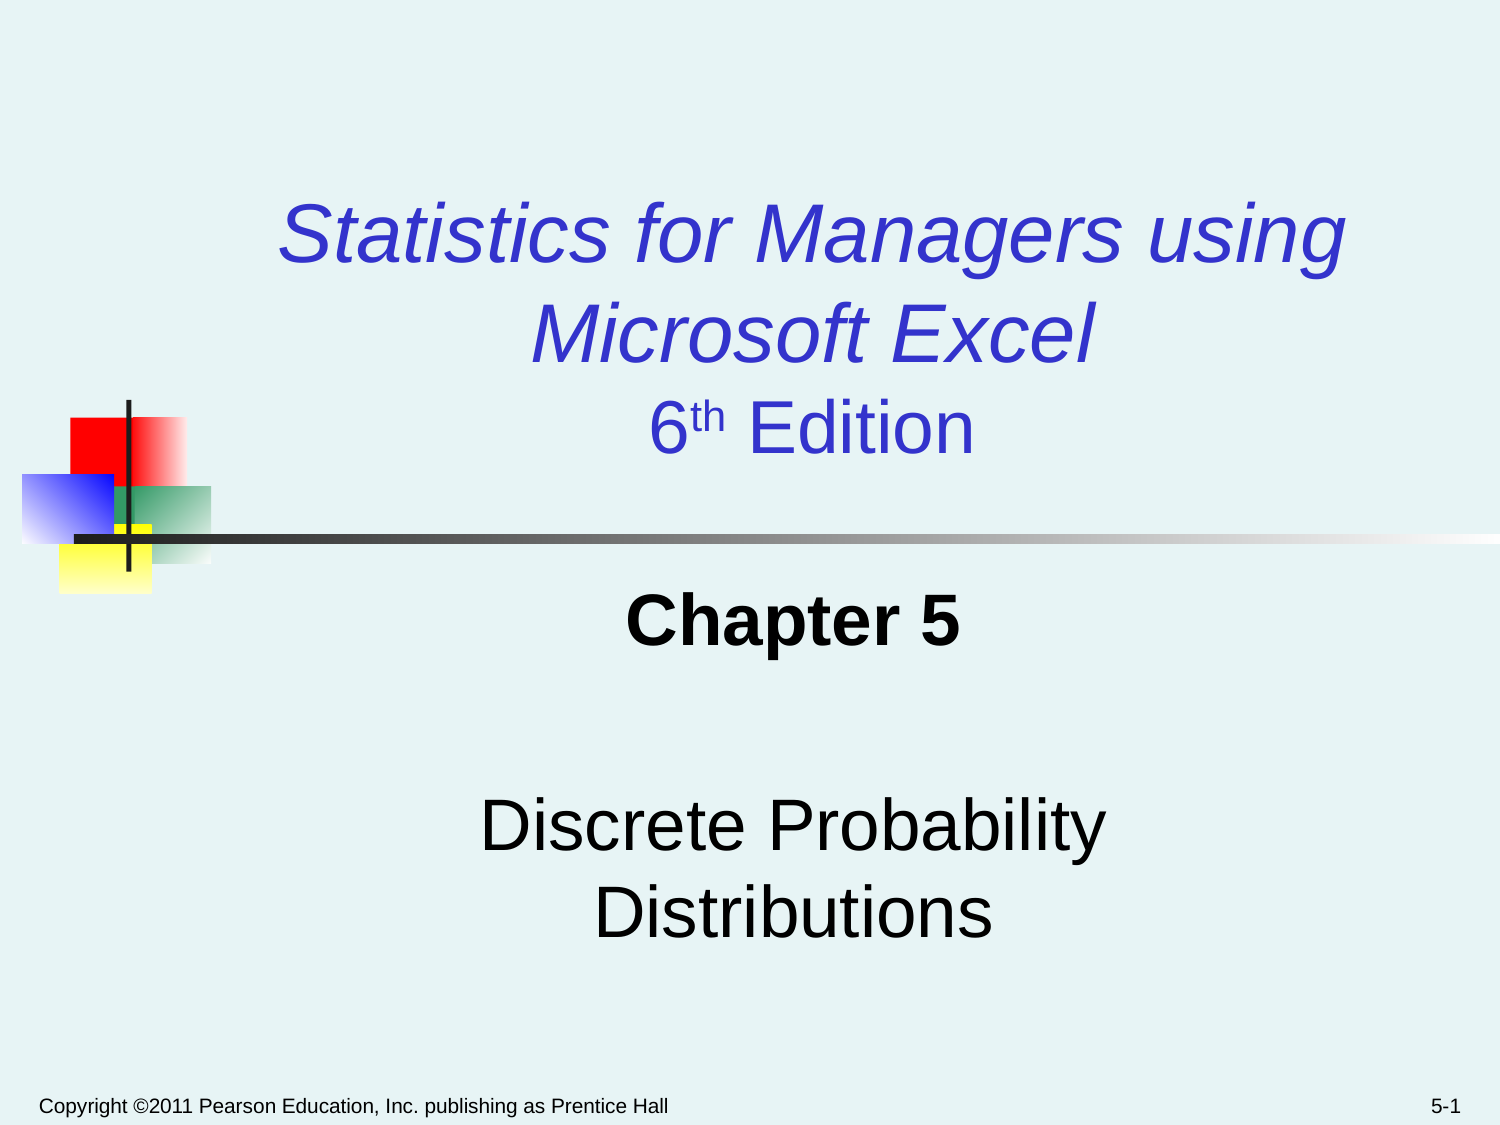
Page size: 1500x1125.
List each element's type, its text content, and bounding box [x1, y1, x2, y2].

slide_number 5-1 [1124, 1071, 1476, 1125]
footer Copyright ©2011 Pearson Education, Inc. publishing as Prentice Hall [24, 1071, 788, 1125]
subtitle Chapter 5 Discrete Probability Distributions [262, 574, 1326, 977]
text_box Statistics for Managers using Microsoft Excel 6th Edition [237, 137, 1388, 476]
